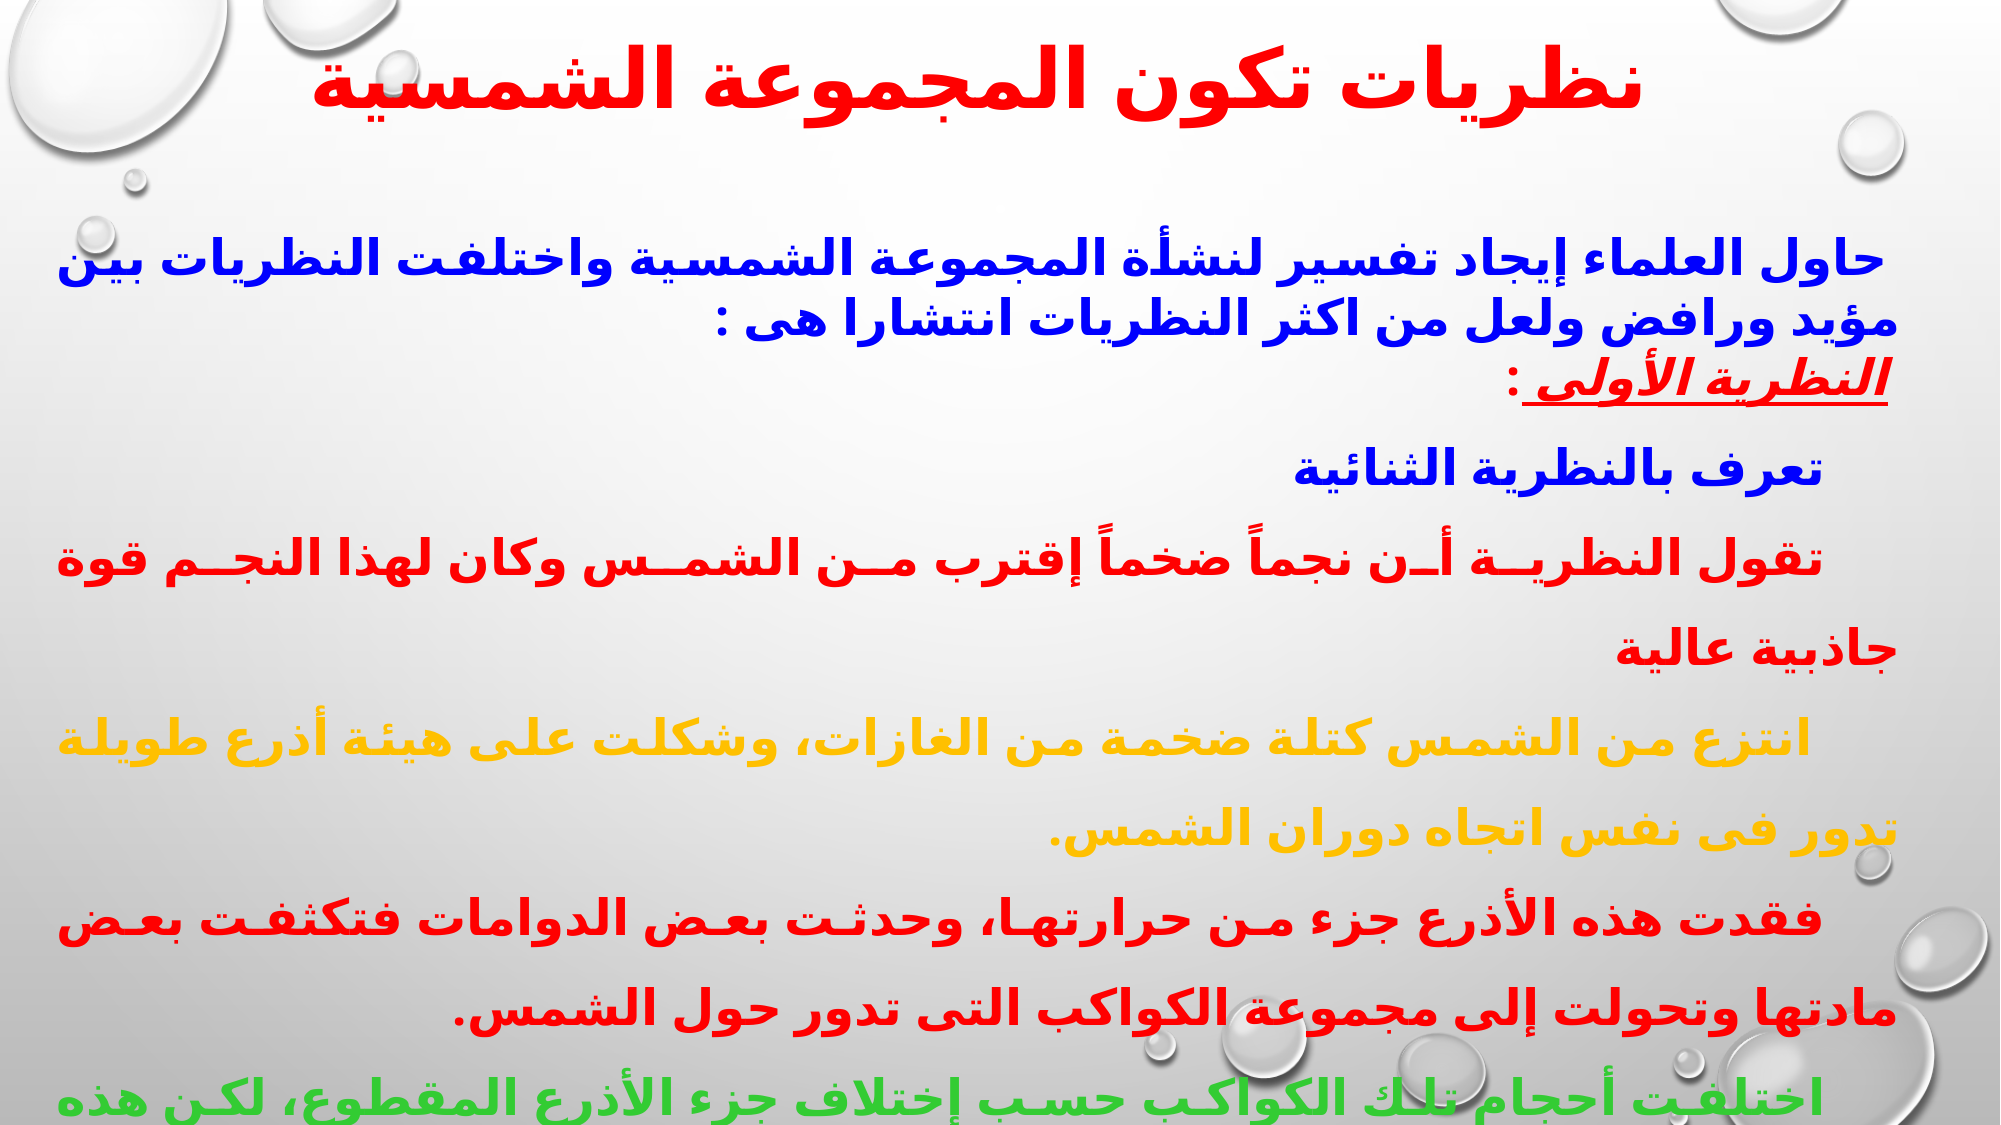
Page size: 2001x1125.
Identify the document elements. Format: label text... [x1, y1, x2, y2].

text_box نظريات تكون المجموعة الشمسية حاول العلماء إيجاد تفسير لنشأة المجموعة الشمسية واختلفت النظريات بين مؤيد ورافض ولعل من اكثر النظريات انتشارا هى : النظرية الأولى : تعرف بالنظرية الثنائية تقول النظرية أن نجماً ضخماً إقترب من الشمس وكان لهذا النجم قوة جاذبية عالية انتزع من الشمس كتلة ضخمة من الغازات، وشكلت على هيئة أذرع طويلة تدور فى نفس اتجاه دوران الشمس. فقدت هذه الأذرع جزء من حرارتها، وحدثت بعض الدوامات فتكثفت بعض مادتها وتحولت إلى مجموعة الكواكب التى تدور حول الشمس. اختلفت أحجام تلك الكواكب حسب إختلاف جزء الأذرع المقطوع، لكن هذه النظرية انتقدت من علماء الرياضيات لوجود بعض الأخطاء. [41, 17, 1916, 1125]
picture [0, 0, 2000, 1125]
